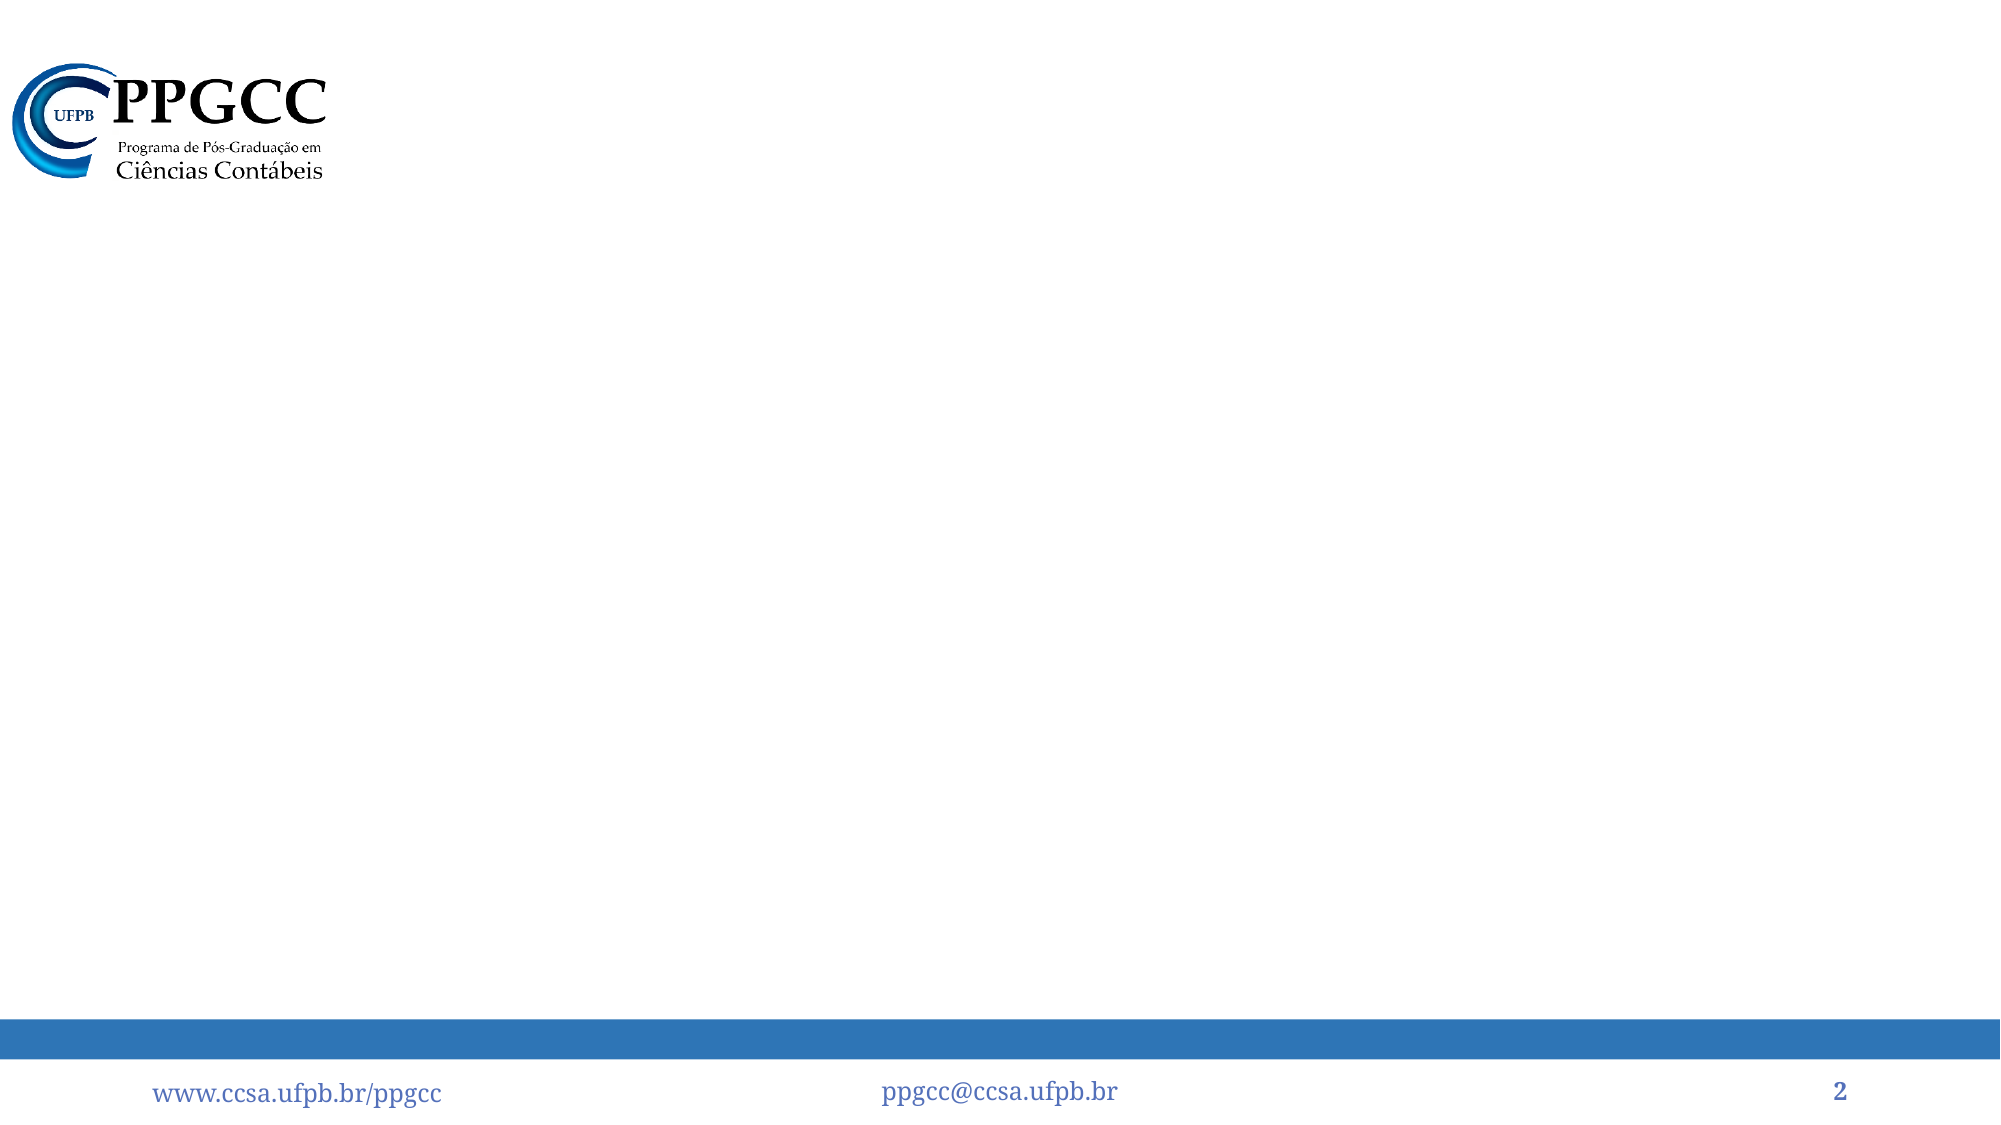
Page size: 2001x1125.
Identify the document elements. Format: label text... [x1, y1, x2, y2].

slide_number 2 [1412, 1062, 1863, 1123]
slide_number www.ccsa.ufpb.br/ppgcc [137, 1062, 588, 1123]
footer ppgcc@ccsa.ufpb.br [662, 1062, 1338, 1123]
picture [10, 61, 328, 181]
